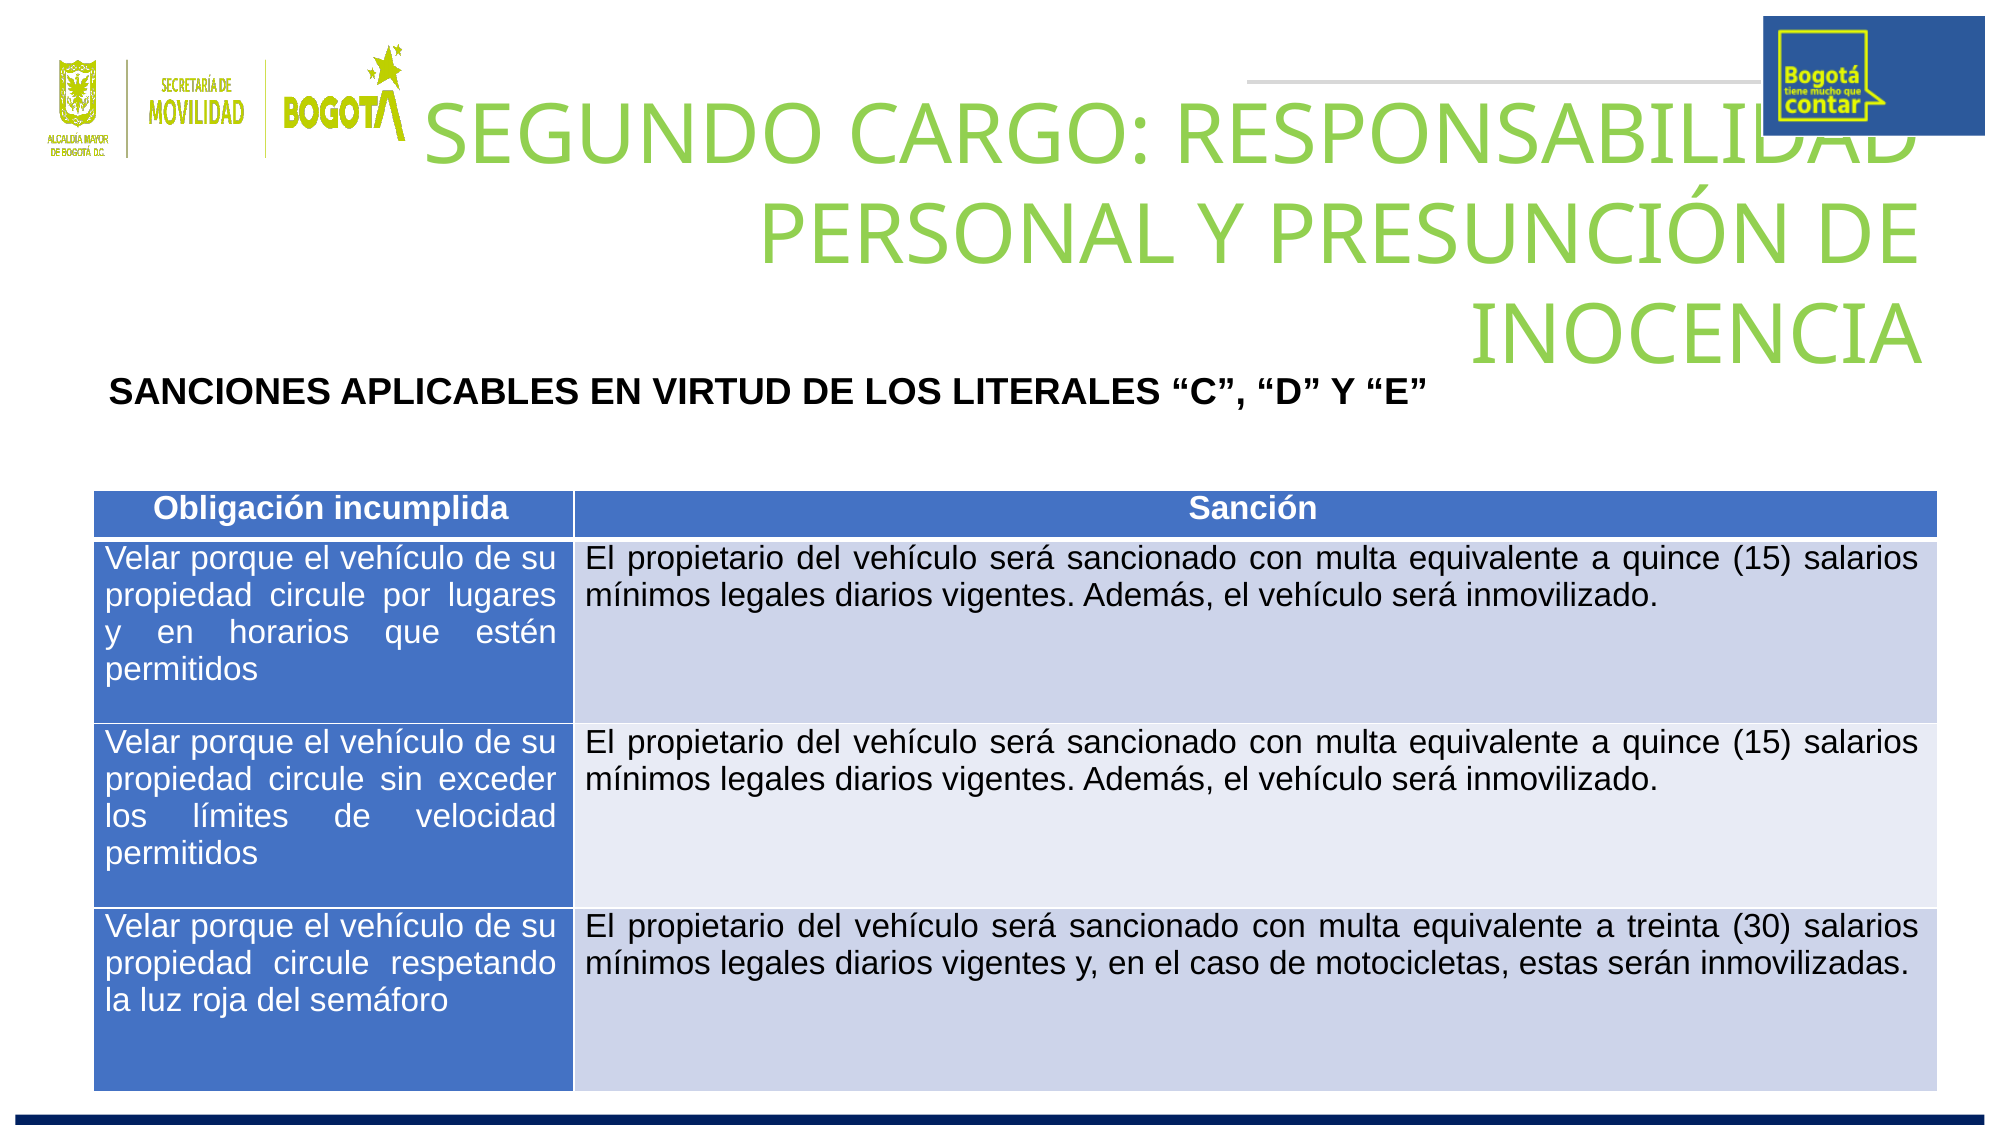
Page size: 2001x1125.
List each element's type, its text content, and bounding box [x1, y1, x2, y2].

table_cell Velar porque el vehículo de su propiedad circule por lugares y en horarios que estén permitidos [94, 542, 573, 723]
table_cell El propietario del vehículo será sancionado con multa equivalente a quince (15) salarios mínimos legales diarios vigentes. Además, el vehículo será inmovilizado. [575, 724, 1937, 907]
text_box [15, 1114, 1985, 1125]
picture [1761, 16, 1985, 137]
table_cell Velar porque el vehículo de su propiedad circule sin exceder los límites de velocidad permitidos [94, 724, 573, 907]
table_header Sanción [575, 491, 1937, 537]
table_cell Velar porque el vehículo de su propiedad circule respetando la luz roja del semáforo [94, 909, 573, 1091]
table_header Obligación incumplida [94, 491, 573, 537]
text_box SEGUNDO CARGO: RESPONSABILIDAD PERSONAL Y PRESUNCIÓN DE INOCENCIA [374, 170, 1938, 290]
picture [40, 30, 414, 172]
table_cell El propietario del vehículo será sancionado con multa equivalente a quince (15) salarios mínimos legales diarios vigentes. Además, el vehículo será inmovilizado. [575, 542, 1937, 723]
text_box SANCIONES APLICABLES EN VIRTUD DE LOS LITERALES “C”, “D” Y “E” [93, 359, 1938, 420]
table_cell El propietario del vehículo será sancionado con multa equivalente a treinta (30) salarios mínimos legales diarios vigentes y, en el caso de motocicletas, estas serán inmovilizadas. [575, 909, 1937, 1091]
